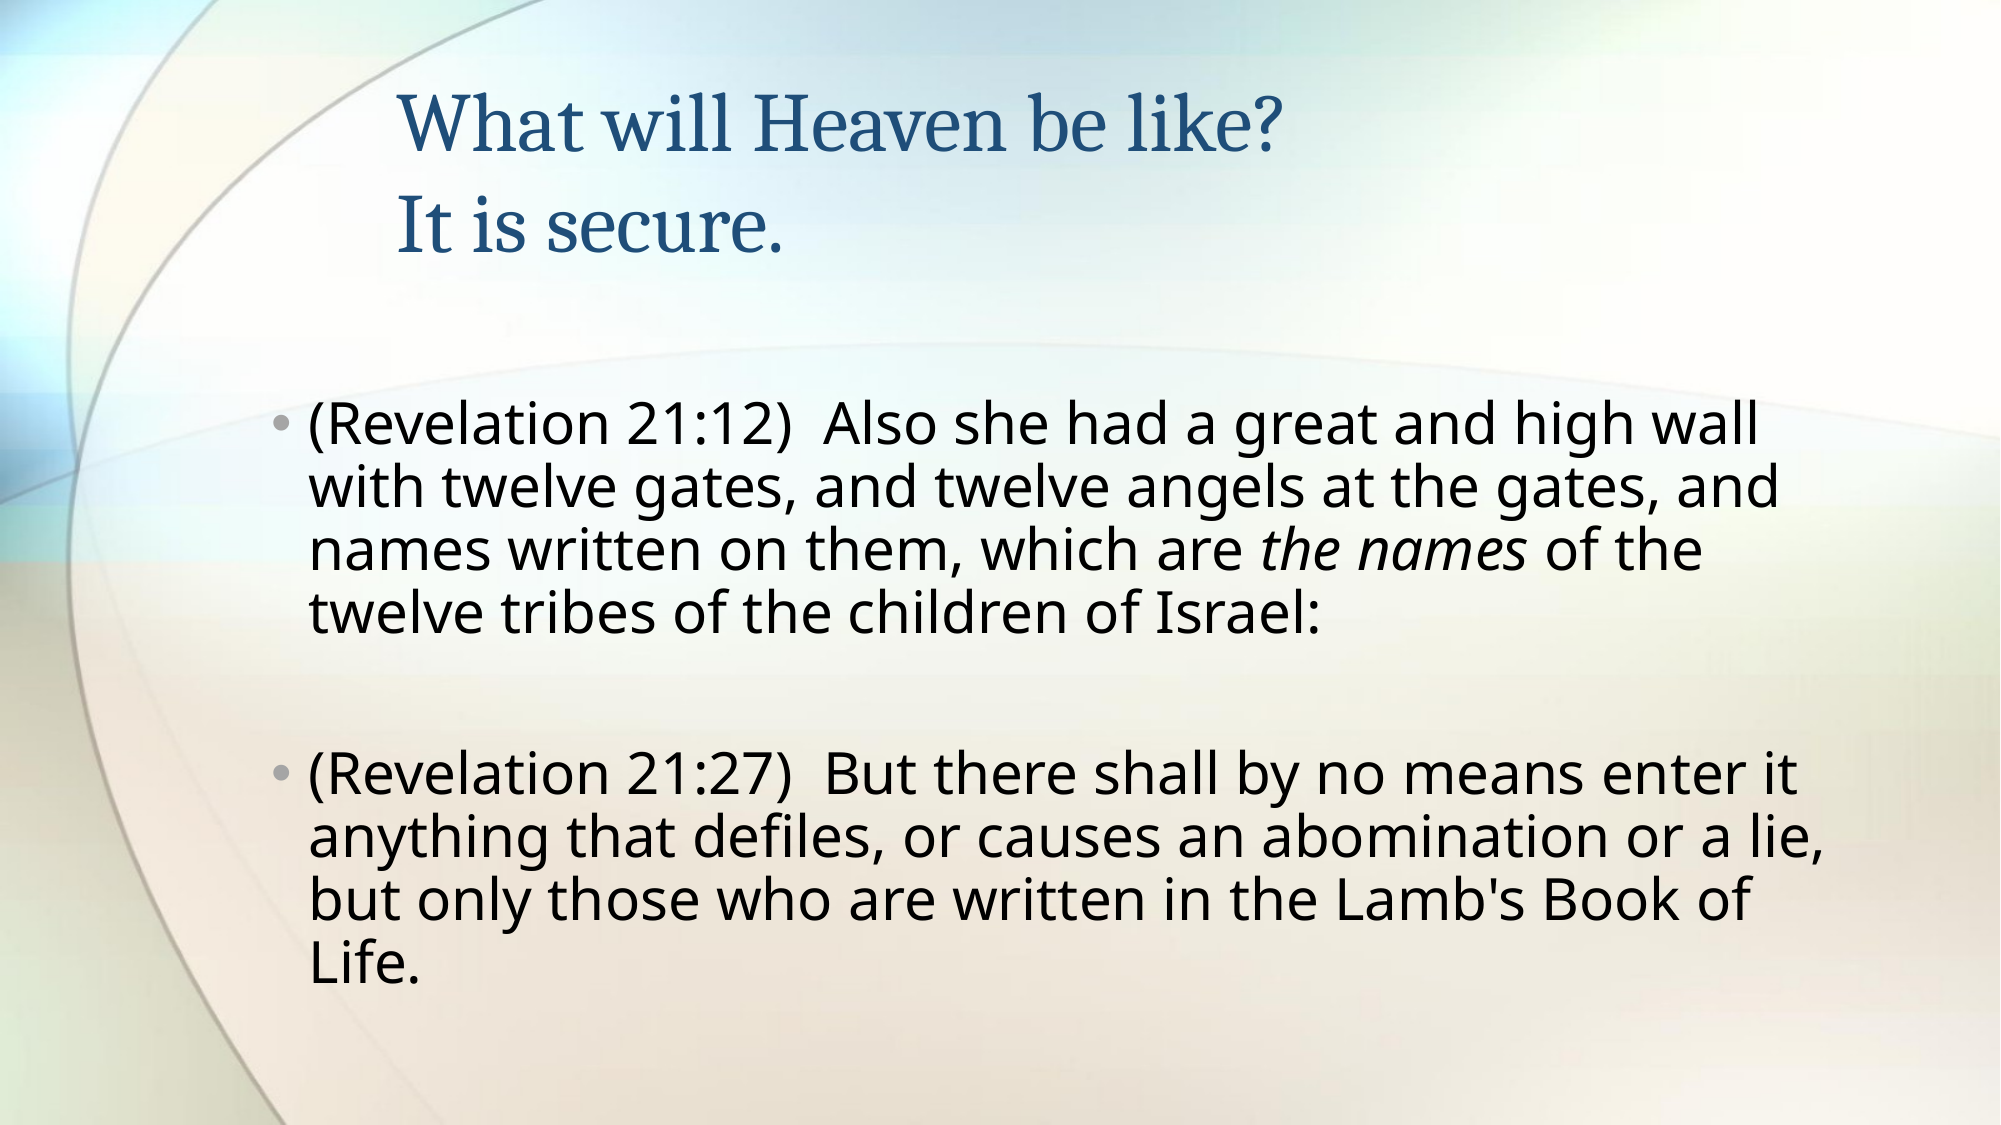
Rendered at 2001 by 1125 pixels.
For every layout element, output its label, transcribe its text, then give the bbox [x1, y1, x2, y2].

picture [0, 0, 2001, 1125]
list (Revelation 21:12) Also she had a great and high wall with twelve gates, and twelve angels at the gates, and names written on them, which are the names of the twelve tribes of the children of Israel: (Revelation 21:27) But there shall by no means enter it anything that defiles, or causes an abomination or a lie, but only those who are written in the Lamb's Book of Life. [256, 299, 1863, 1014]
title What will Heaven be like? It is secure. [381, 59, 1863, 278]
